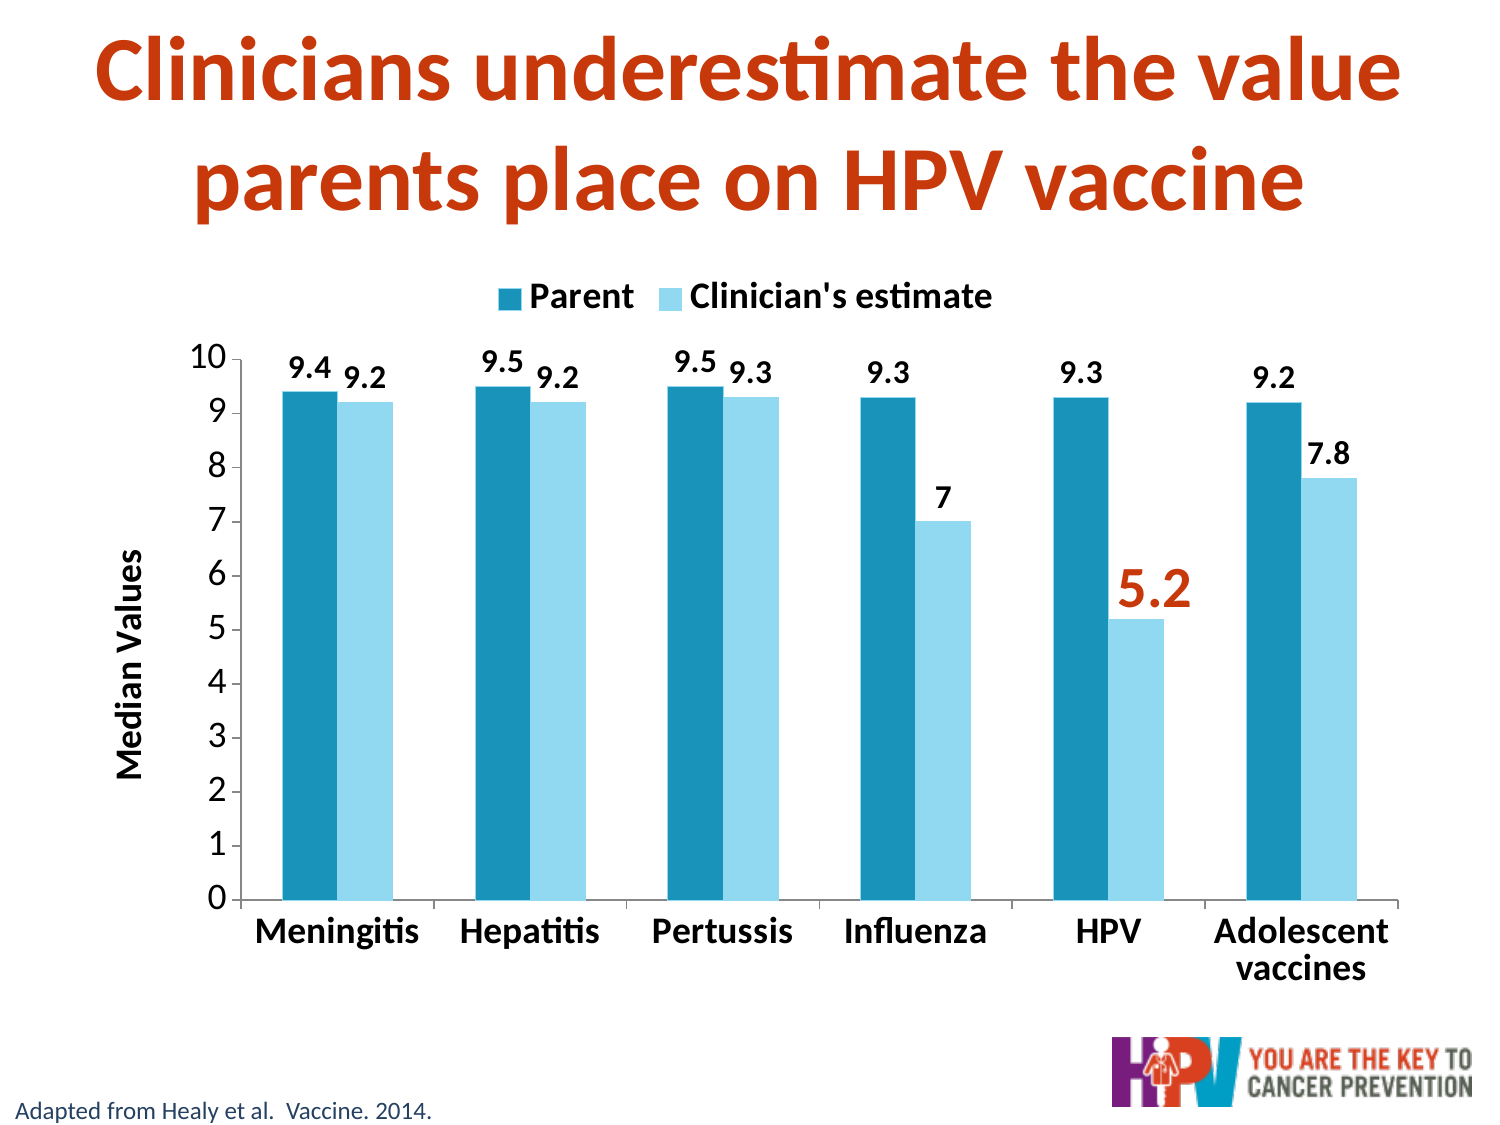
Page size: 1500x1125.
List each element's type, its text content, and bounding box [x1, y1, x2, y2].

chart [74, 262, 1426, 1006]
picture [1112, 1037, 1219, 1087]
picture [1234, 1037, 1472, 1107]
title Clinicians underestimate the value parents place on HPV vaccine [75, 24, 1425, 213]
text_box Adapted from Healy et al. Vaccine. 2014. [0, 1087, 1350, 1125]
